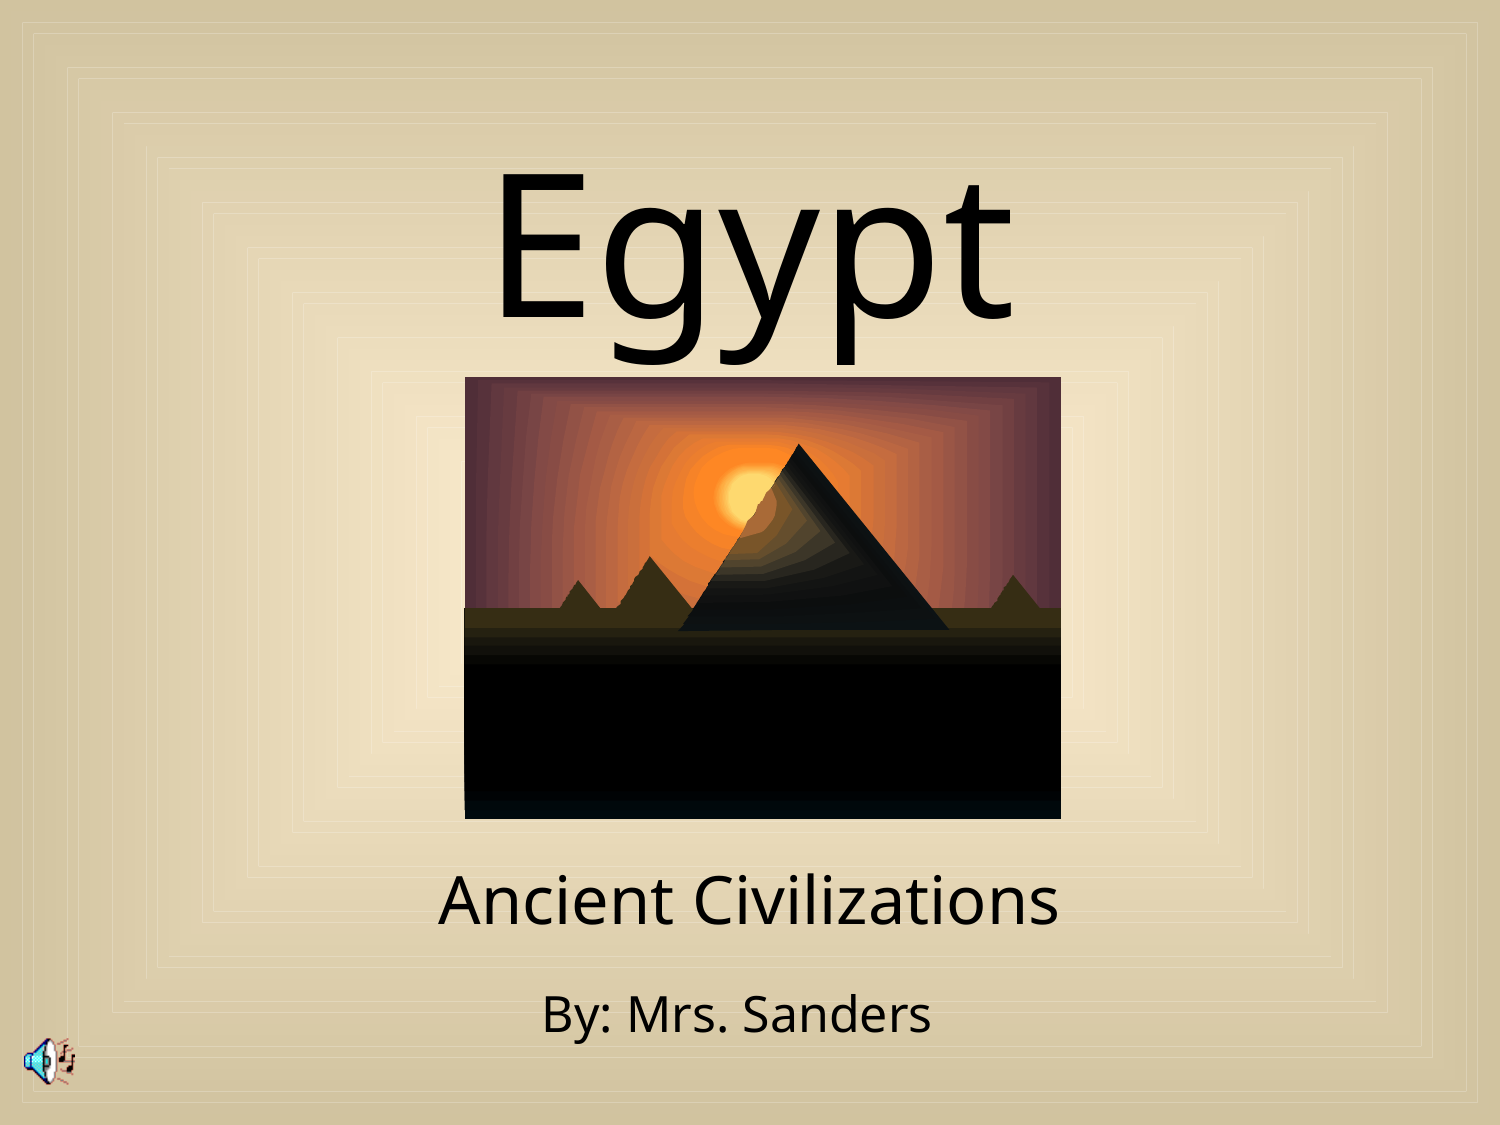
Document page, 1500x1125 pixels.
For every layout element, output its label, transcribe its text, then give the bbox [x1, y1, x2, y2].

list Ancient Civilizations [112, 849, 1388, 963]
picture [462, 374, 1063, 822]
picture [24, 1037, 75, 1088]
title Egypt [112, 109, 1388, 366]
text_box By: Mrs. Sanders [412, 974, 1063, 1051]
